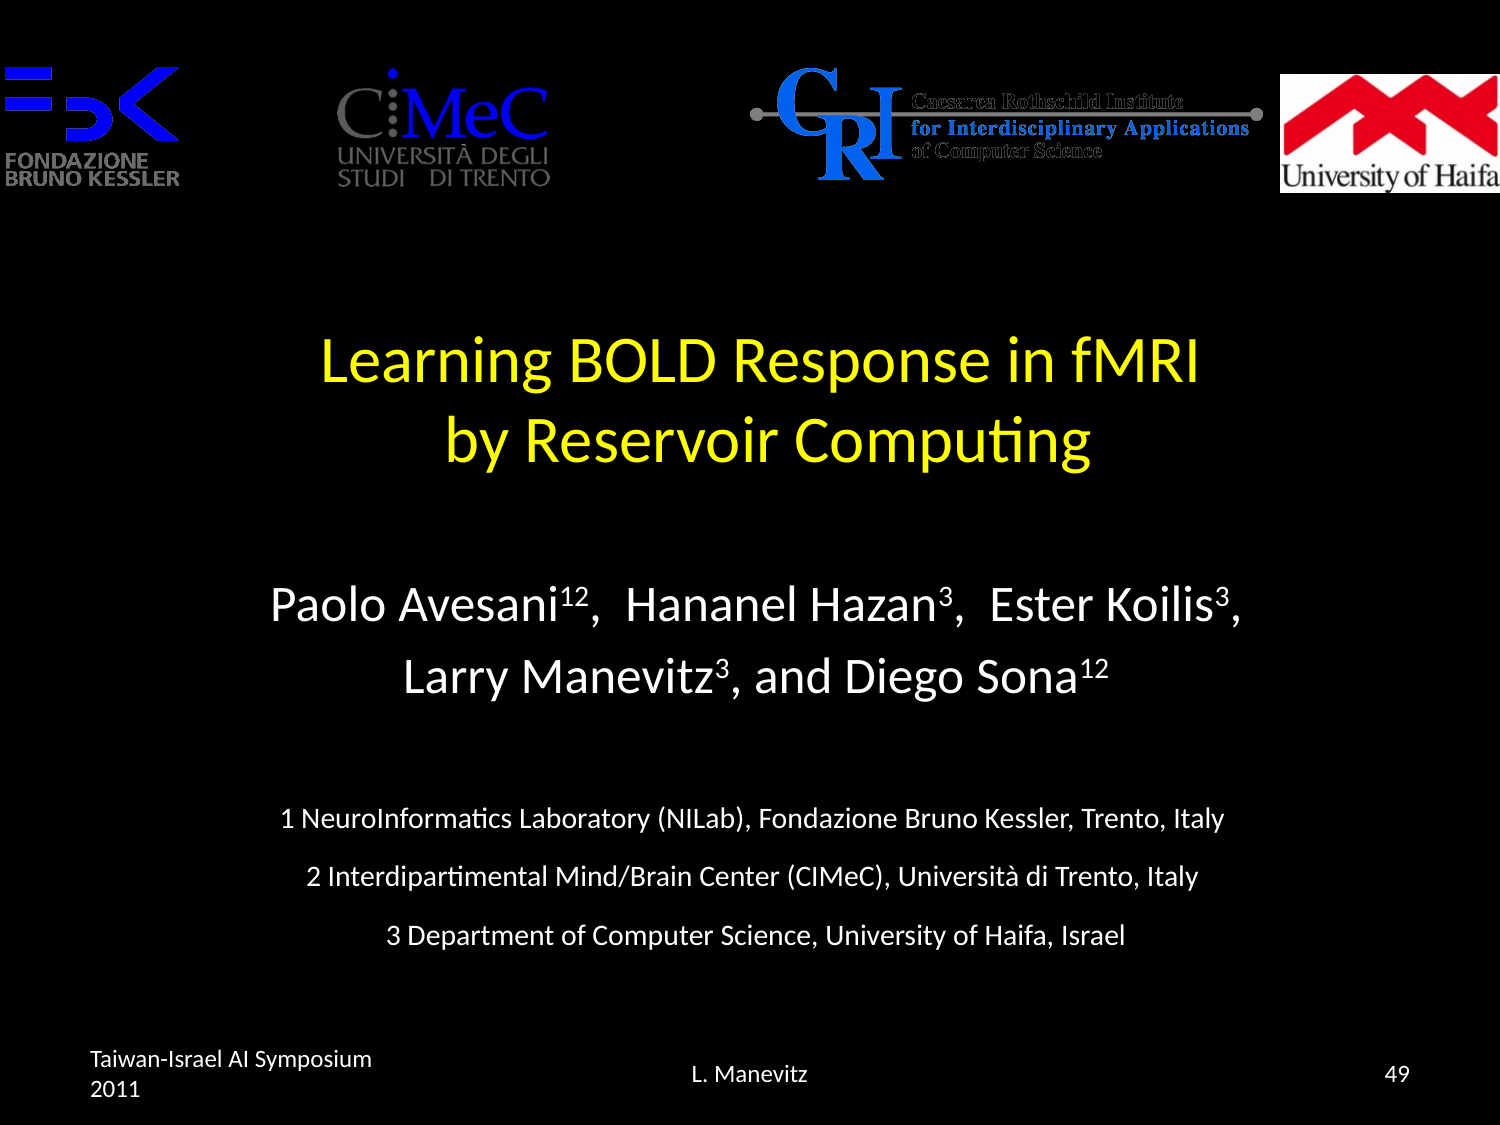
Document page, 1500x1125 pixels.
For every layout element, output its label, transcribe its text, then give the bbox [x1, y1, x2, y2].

picture [749, 67, 1263, 181]
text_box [337, 67, 551, 187]
subtitle Paolo Avesani12, Hananel Hazan3, Ester Koilis3, Larry Manevitz3, and Diego Sona12 1 NeuroInformatics Laboratory (NILab), Fondazione Bruno Kessler, Trento, Italy 2 Interdipartimental Mind/Brain Center (CIMeC), Università di Trento, Italy 3 Department of Computer Science, University of Haifa, Israel [112, 562, 1400, 963]
picture [5, 67, 180, 186]
picture [1279, 74, 1500, 194]
slide_number 49 [1074, 1042, 1425, 1103]
slide_number Taiwan-Israel AI Symposium 2011 [75, 1042, 425, 1103]
title Learning BOLD Response in fMRI by Reservoir Computing [125, 237, 1413, 554]
footer L. Manevitz [512, 1042, 988, 1103]
